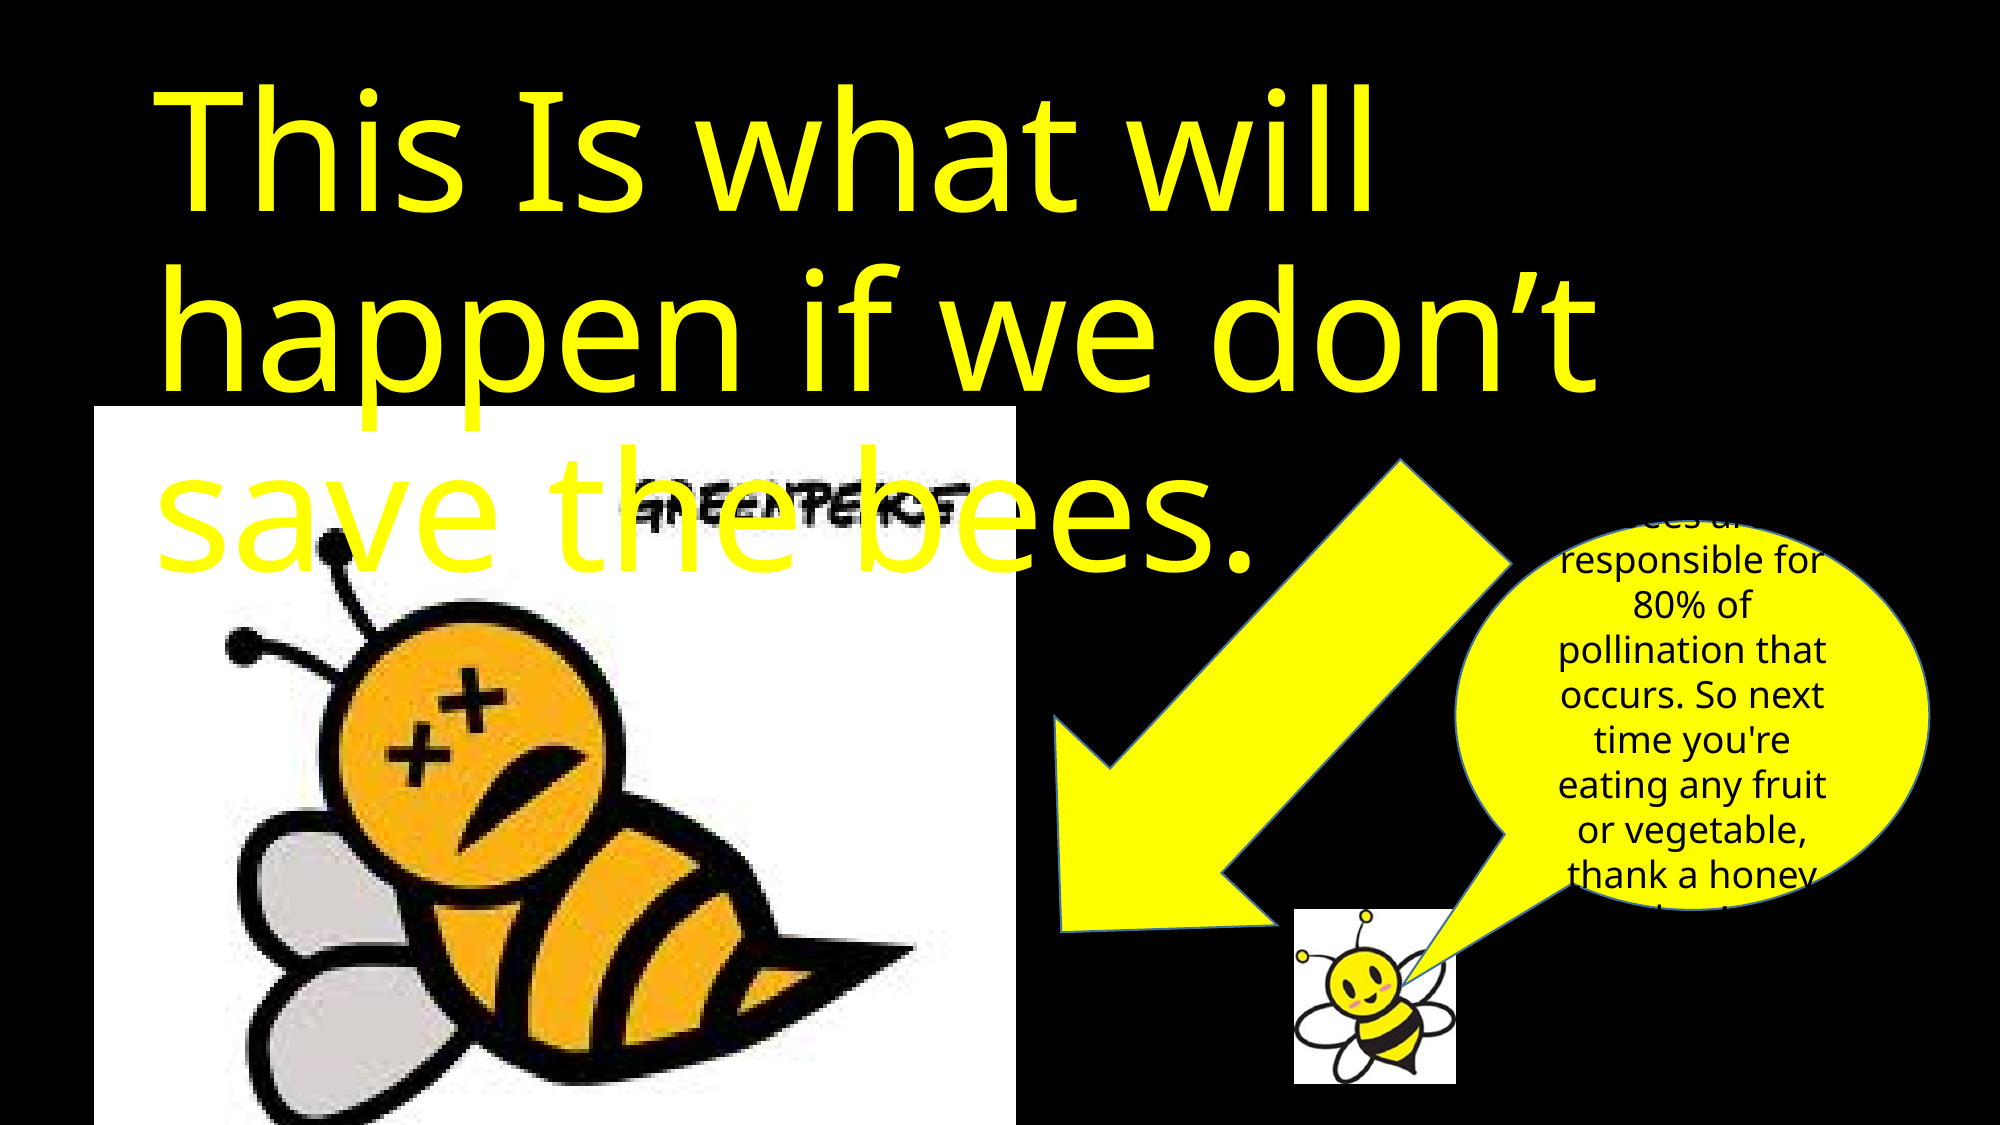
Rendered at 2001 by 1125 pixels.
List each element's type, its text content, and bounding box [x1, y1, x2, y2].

picture [1294, 909, 1456, 1084]
title This Is what will happen if we don’t save the bees. [137, 59, 1863, 278]
picture [94, 406, 1016, 1125]
text_box [1053, 457, 1514, 934]
text_box Bees are responsible for 80% of pollination that occurs. So next time you're eating any fruit or vegetable, thank a honey bee! [1452, 520, 1931, 955]
